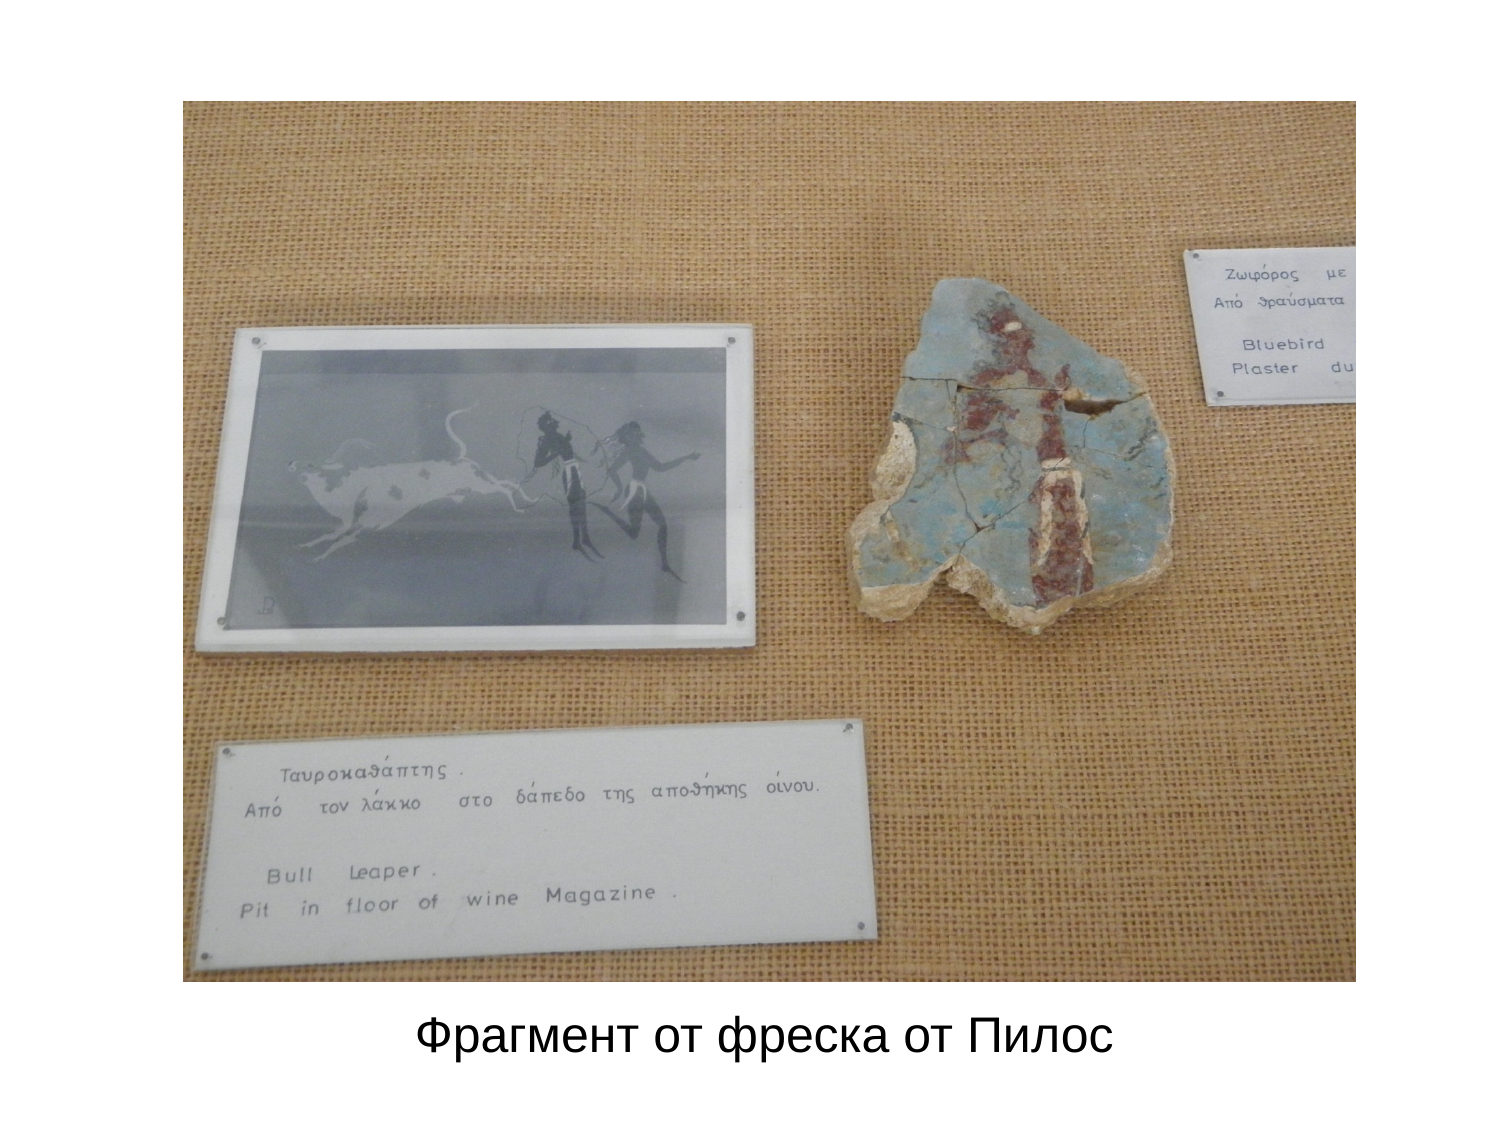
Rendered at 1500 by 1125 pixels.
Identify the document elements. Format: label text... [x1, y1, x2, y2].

text_box Фрагмент от фреска от Пилос [400, 994, 1216, 1070]
picture [182, 101, 1356, 982]
